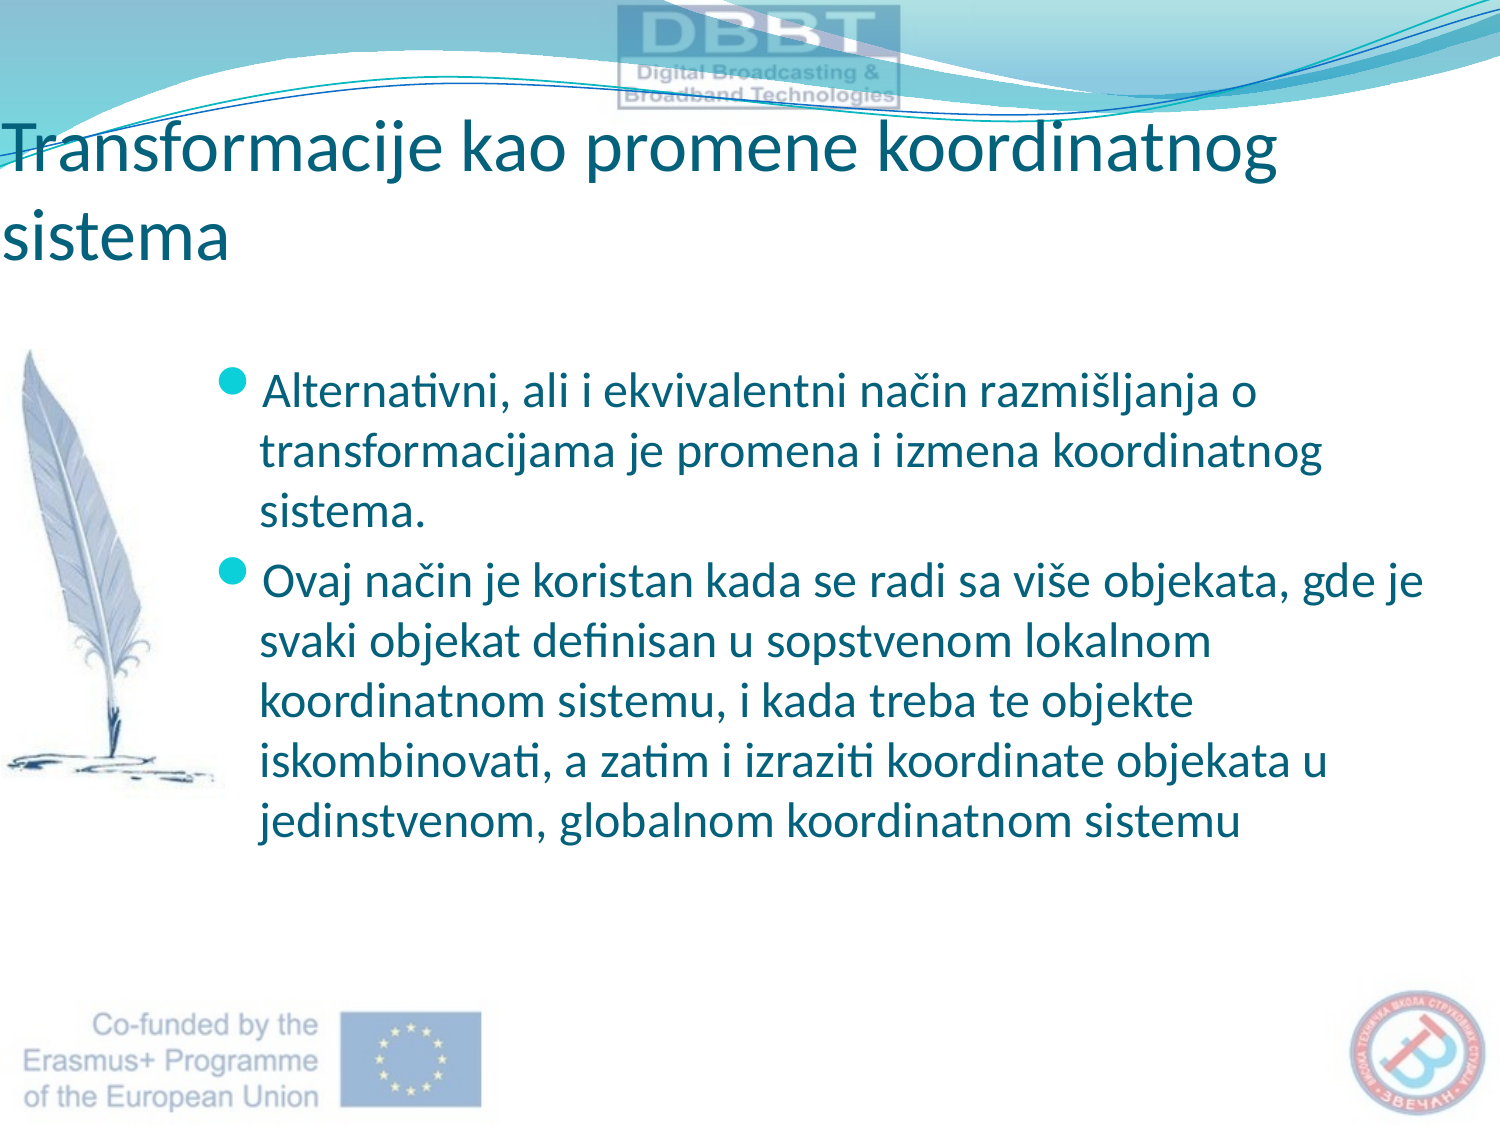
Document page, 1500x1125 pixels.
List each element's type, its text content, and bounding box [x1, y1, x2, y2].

list Alternativni, ali i ekvivalentni način razmišljanja o transformacijama je promena i izmena koordinatnog sistema. Ovaj način je koristan kada se radi sa više objekata, gde je svaki objekat definisan u sopstvenom lokalnom koordinatnom sistemu, i kada treba te objekte iskombinovati, a zatim i izraziti koordinate objekata u jedinstvenom, globalnom koordinatnom sistemu [200, 350, 1500, 1025]
picture [1, 349, 226, 799]
title Transformacije kao promene koordinatnog sistema [1, 87, 1500, 275]
